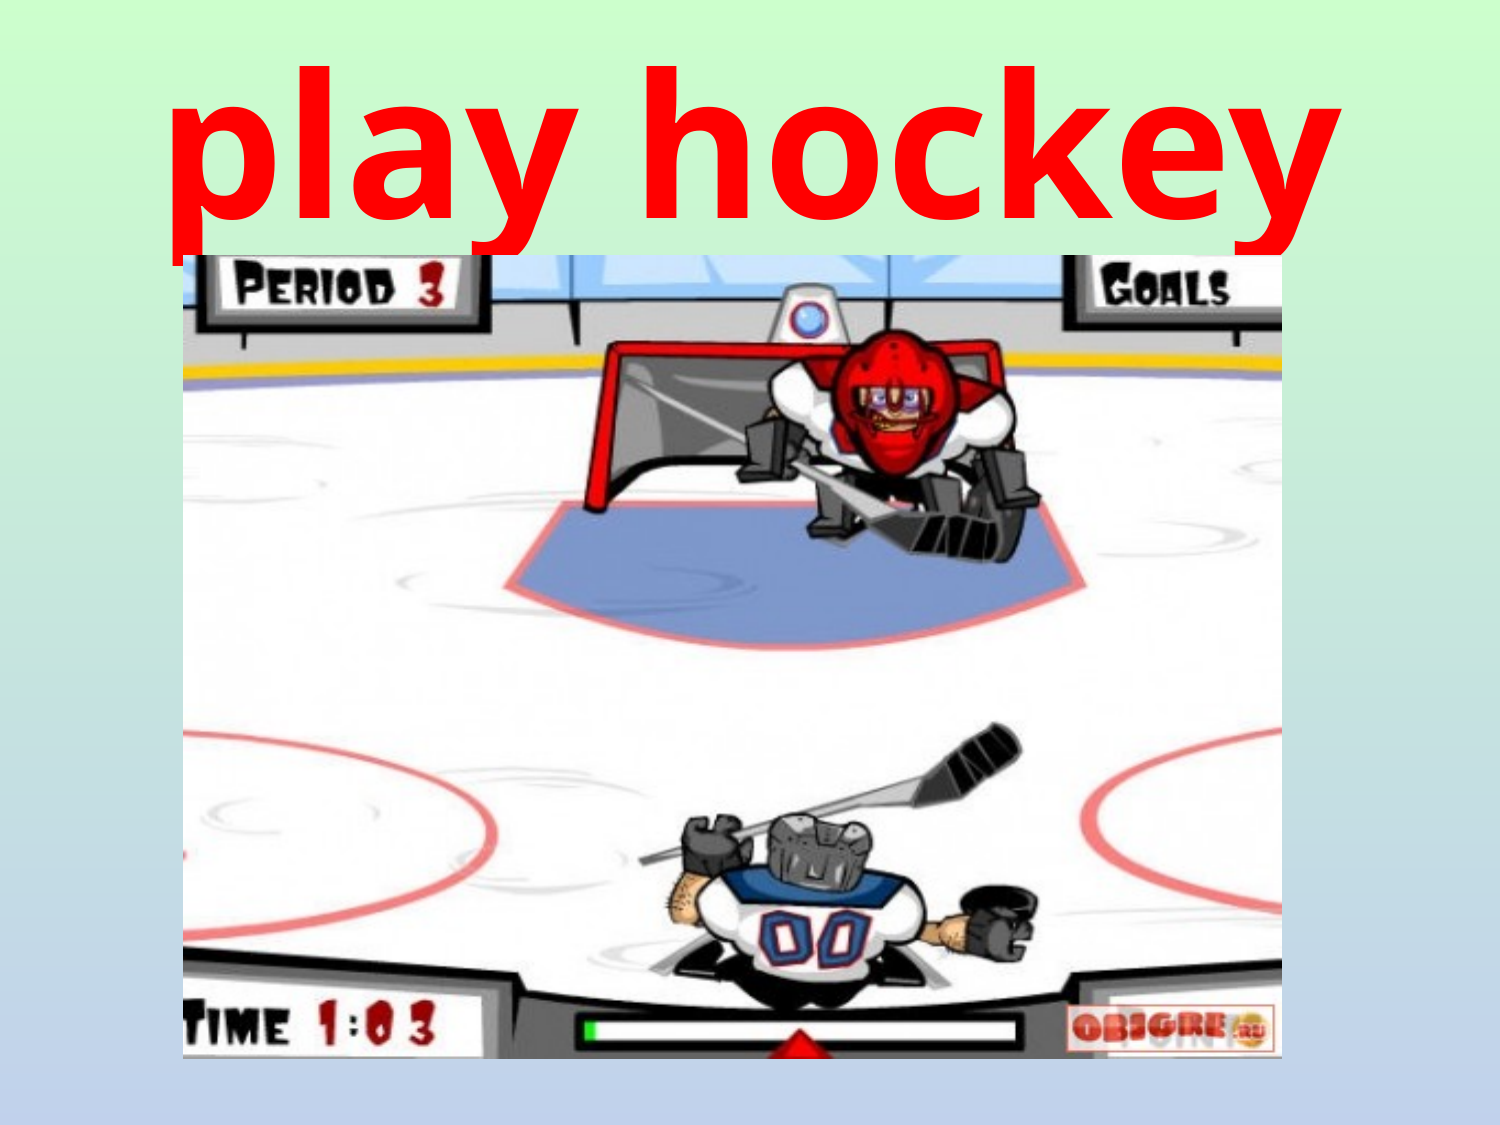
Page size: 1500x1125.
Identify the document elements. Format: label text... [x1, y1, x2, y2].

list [182, 255, 1282, 1059]
title play hockey [75, 45, 1425, 233]
